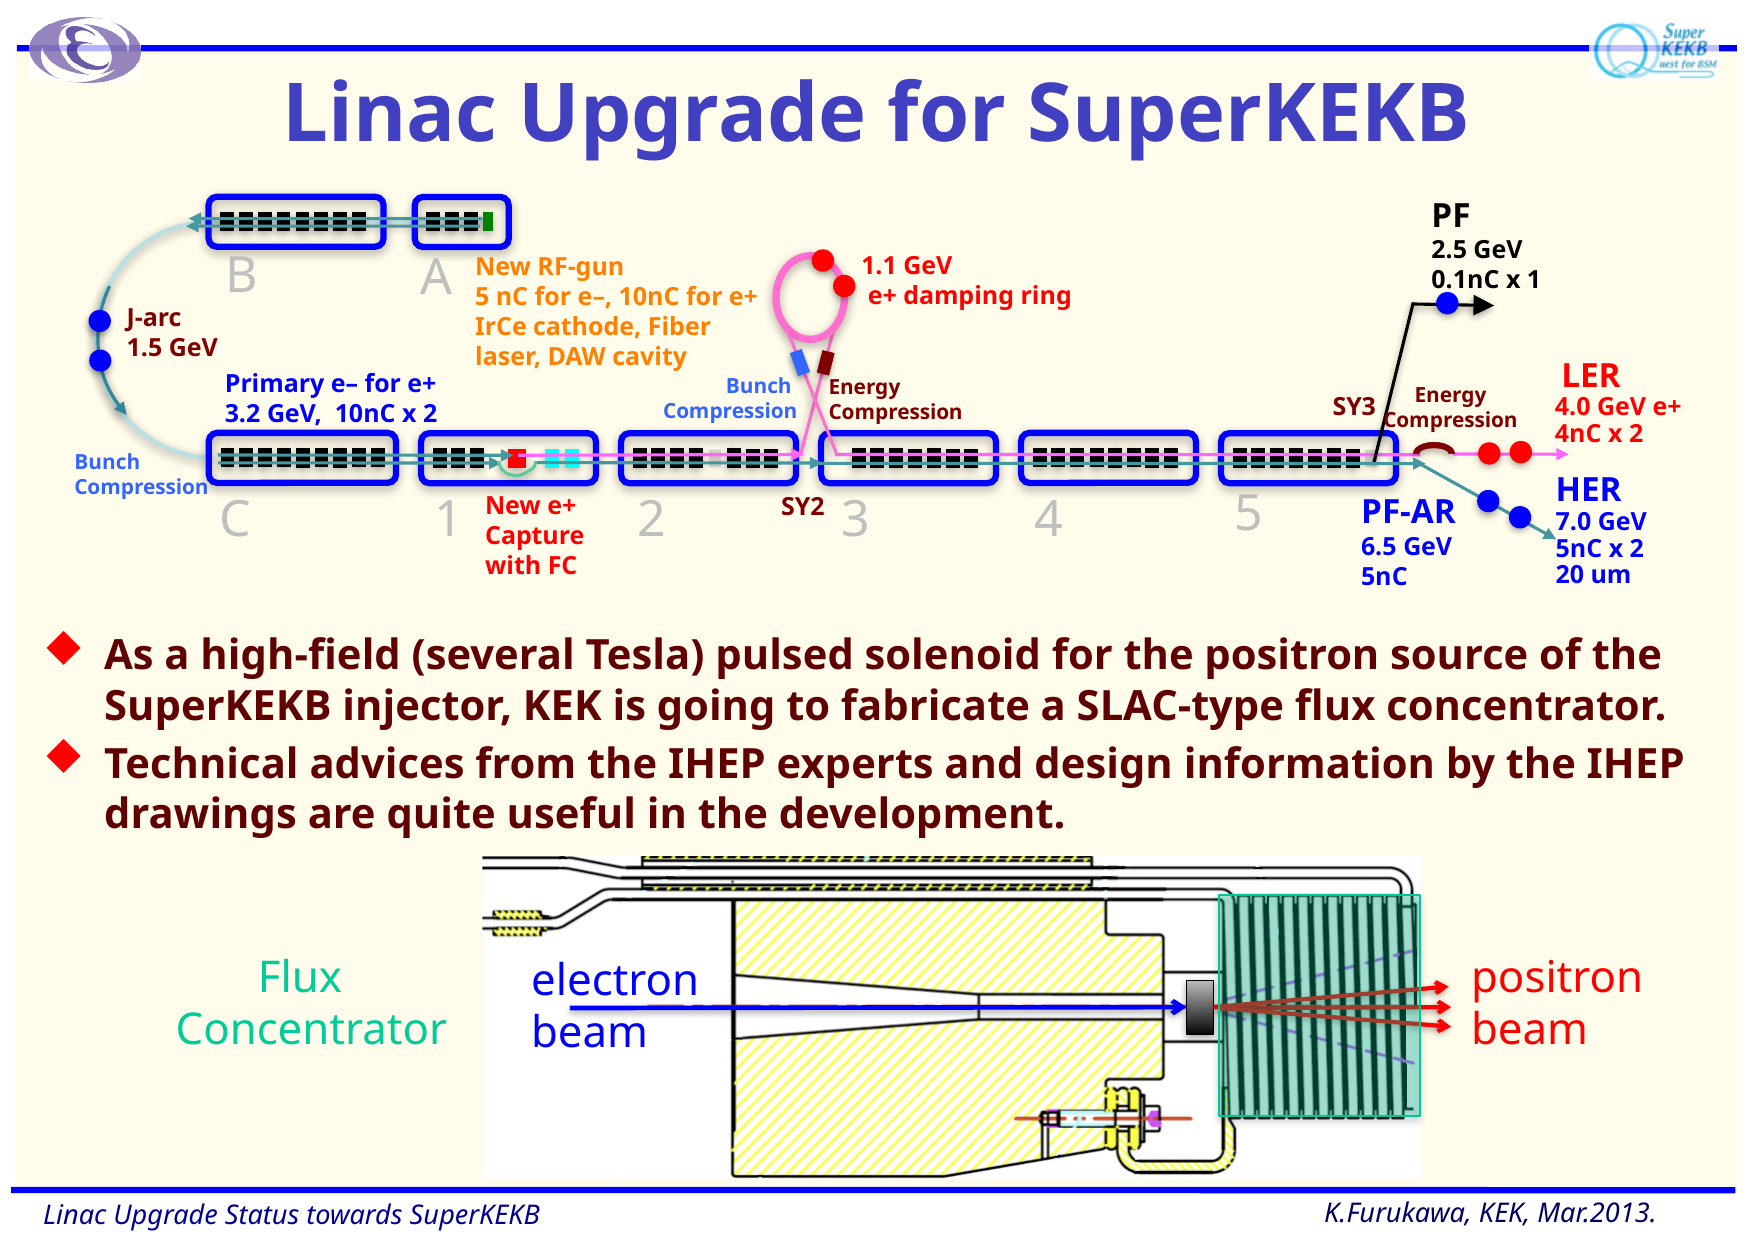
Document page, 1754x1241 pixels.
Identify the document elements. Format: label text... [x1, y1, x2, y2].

text_box As a high-field (several Tesla) pulsed solenoid for the positron source of the SuperKEKB injector, KEK is going to fabricate a SLAC-type flux concentrator. Technical advices from the IHEP experts and design information by the IHEP drawings are quite useful in the development. [26, 620, 1754, 1191]
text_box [1213, 986, 1449, 1008]
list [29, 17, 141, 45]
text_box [73, 147, 1686, 592]
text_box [1218, 1007, 1452, 1027]
picture [477, 855, 1422, 1179]
text_box [1589, 20, 1719, 45]
text_box Linac Upgrade for SuperKEKB [27, 50, 1727, 168]
